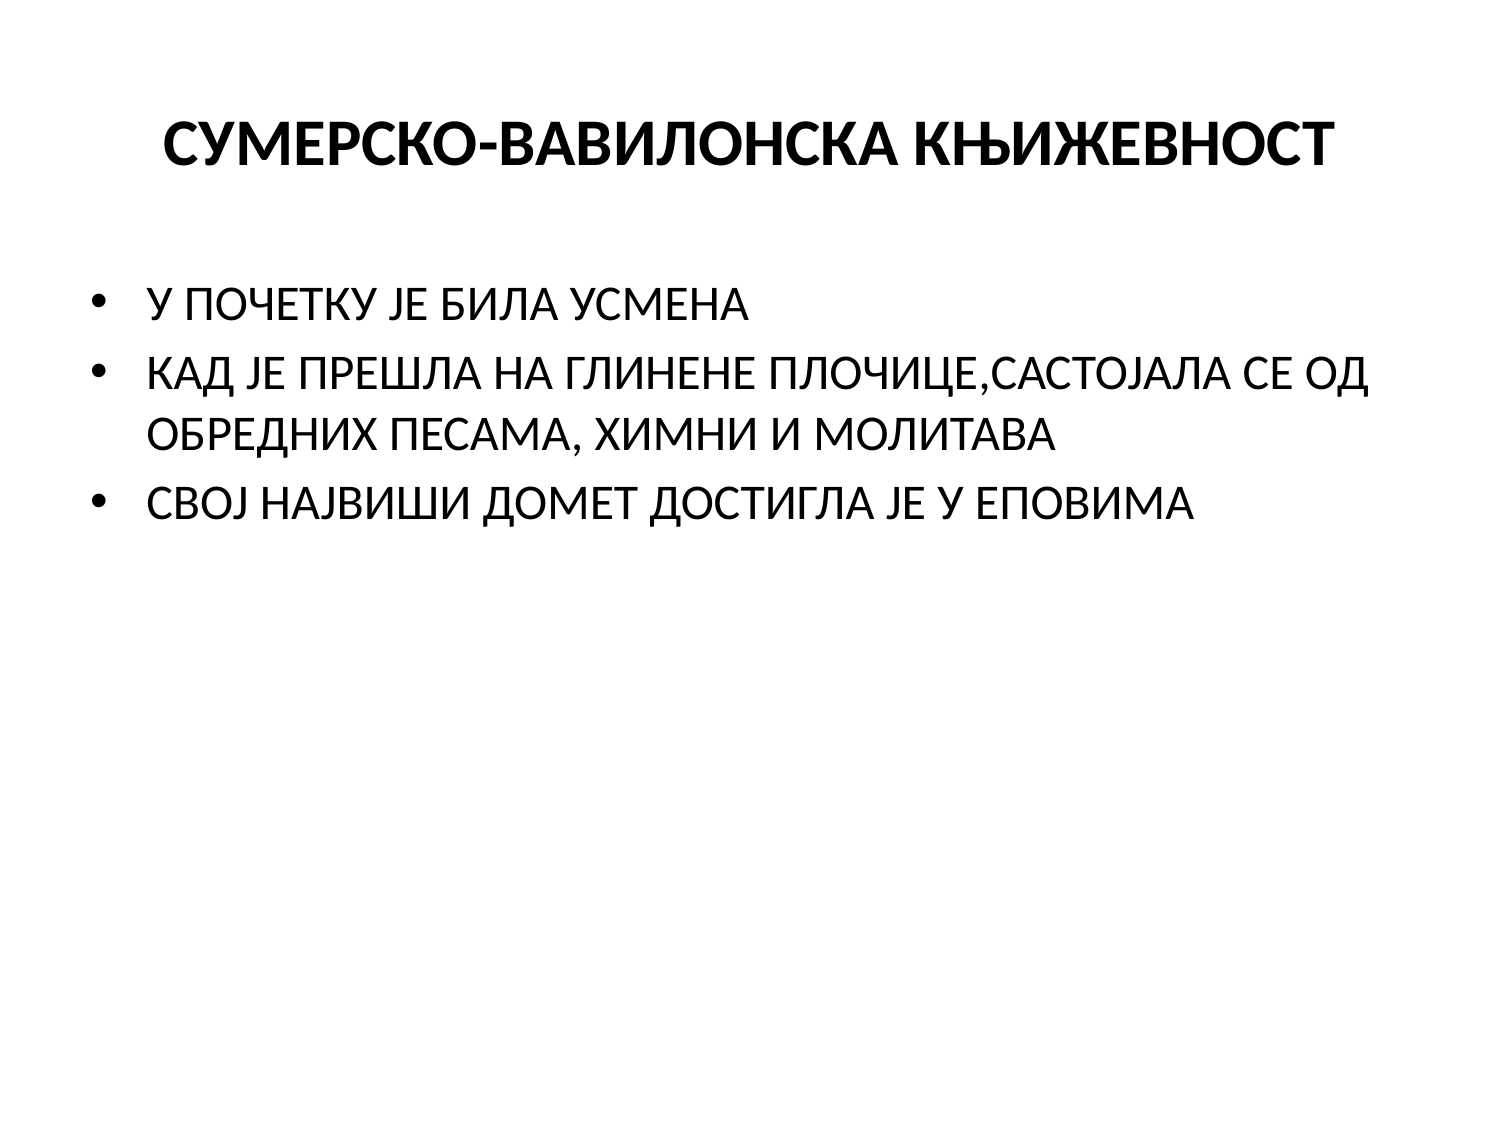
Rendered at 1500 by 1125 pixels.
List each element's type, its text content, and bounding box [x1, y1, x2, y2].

title СУМЕРСКО-ВАВИЛОНСКА КЊИЖЕВНОСТ [75, 45, 1425, 233]
list У ПОЧЕТКУ ЈЕ БИЛА УСМЕНА КАД ЈЕ ПРЕШЛА НА ГЛИНЕНЕ ПЛОЧИЦЕ,САСТОЈАЛА СЕ ОД ОБРЕДНИХ ПЕСАМА, ХИМНИ И МОЛИТАВА СВОЈ НАЈВИШИ ДОМЕТ ДОСТИГЛА ЈЕ У ЕПОВИМА [75, 262, 1425, 1005]
